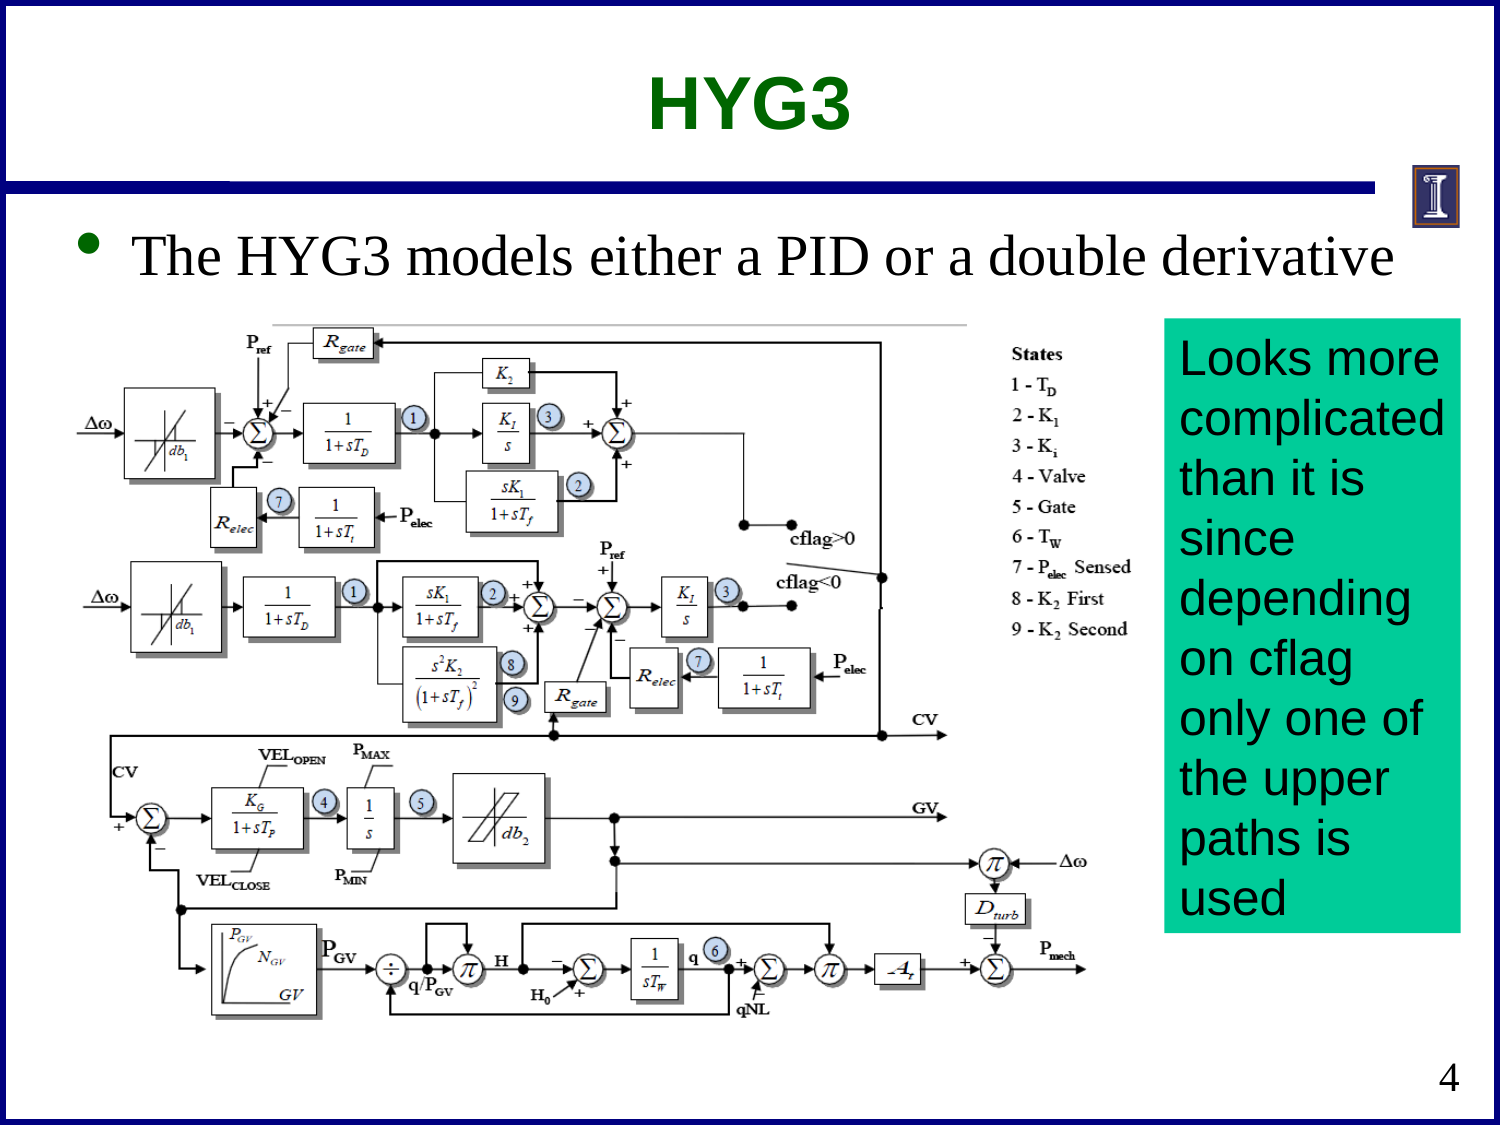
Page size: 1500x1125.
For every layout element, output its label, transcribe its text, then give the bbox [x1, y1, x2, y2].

text_box Looks more complicated than it is since depending on cflag only one of the upper paths is used [1164, 318, 1461, 934]
picture [1412, 165, 1460, 210]
list The HYG3 models either a PID or a double derivative [60, 210, 1461, 300]
title HYG3 [112, 37, 1388, 163]
picture [49, 324, 1186, 1026]
slide_number 4 [1162, 1037, 1476, 1113]
